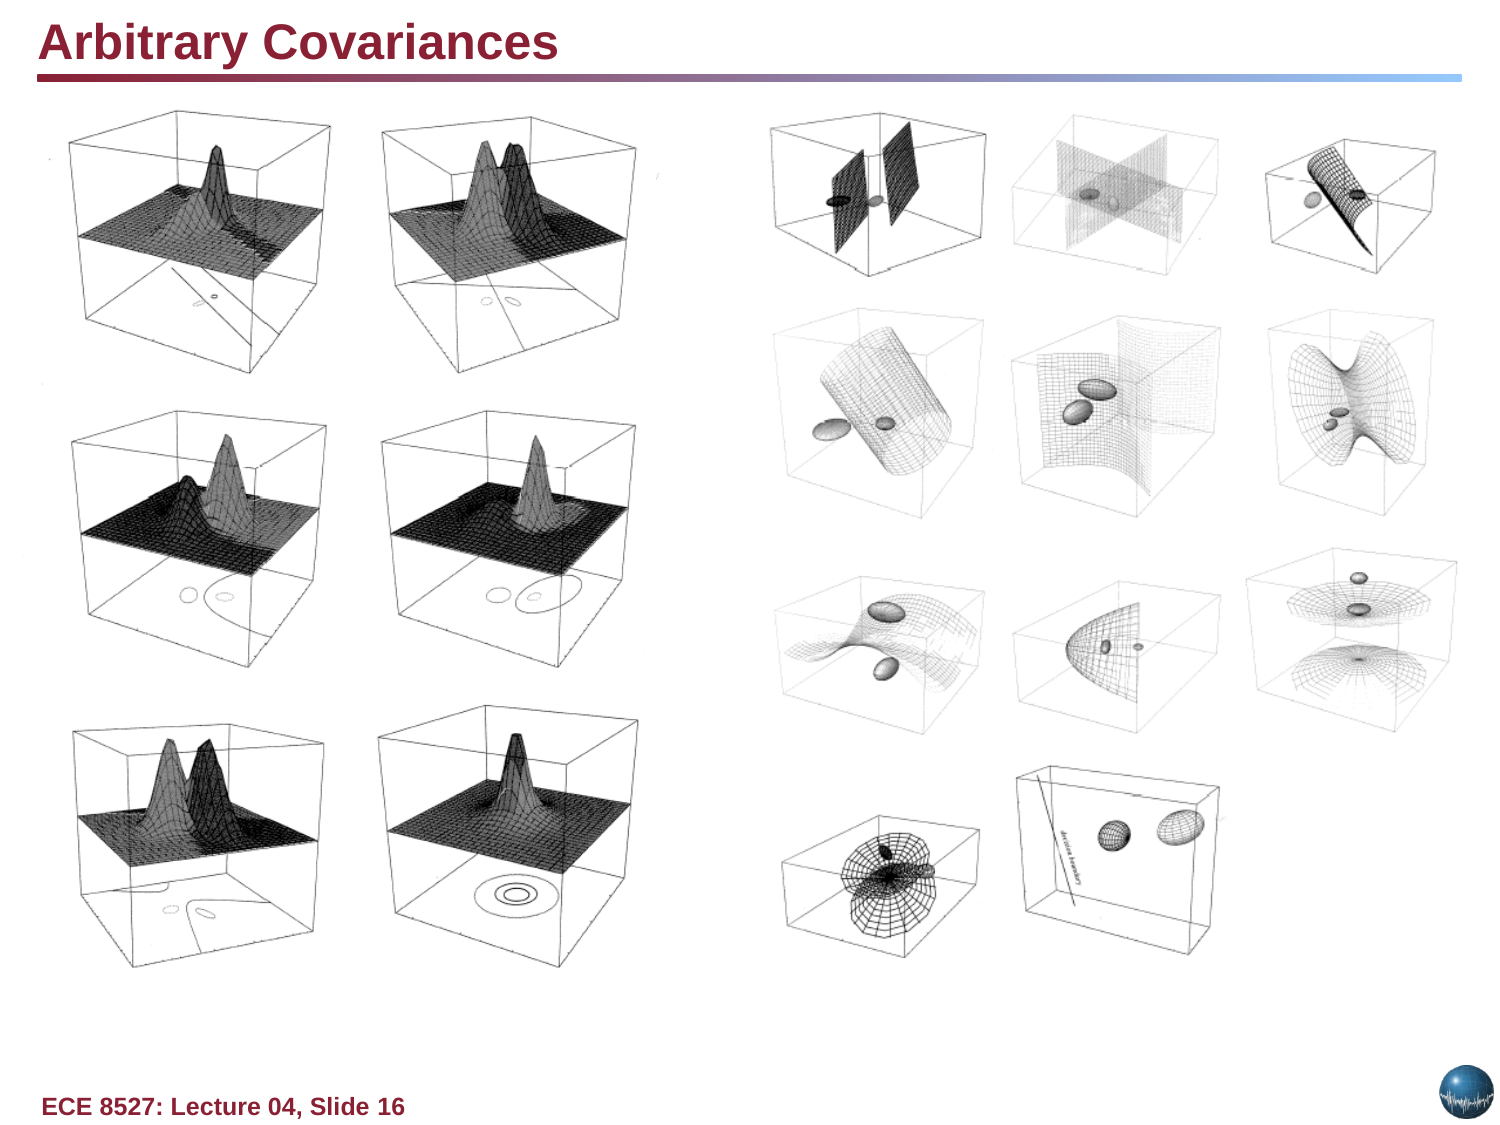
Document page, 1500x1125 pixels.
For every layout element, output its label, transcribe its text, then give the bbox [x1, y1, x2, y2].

picture [748, 97, 1472, 968]
picture [11, 105, 661, 970]
text_box Arbitrary Covariances [37, 9, 1163, 70]
picture [1439, 1065, 1494, 1119]
